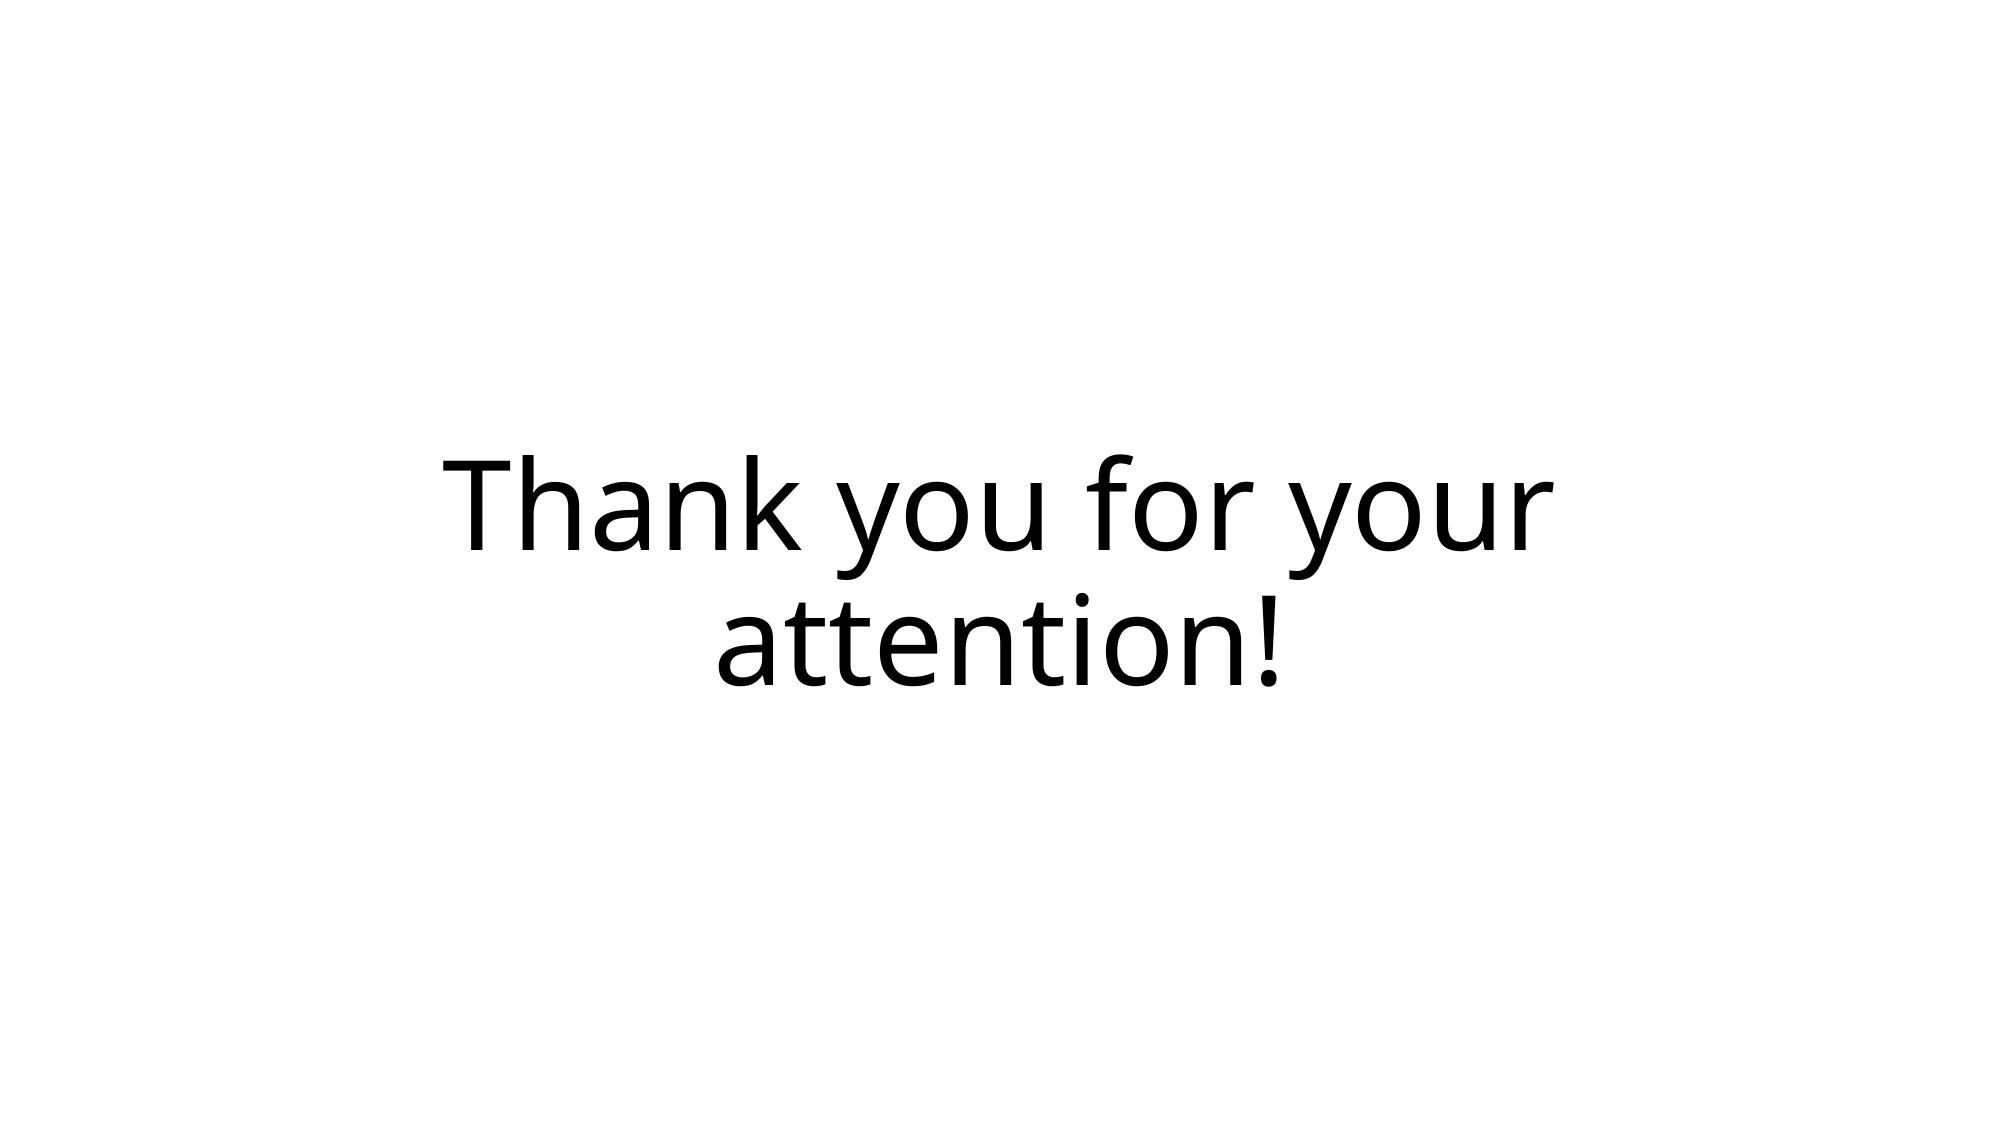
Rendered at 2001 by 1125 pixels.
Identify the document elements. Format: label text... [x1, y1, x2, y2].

title Thank you for your attention! [249, 328, 1750, 720]
